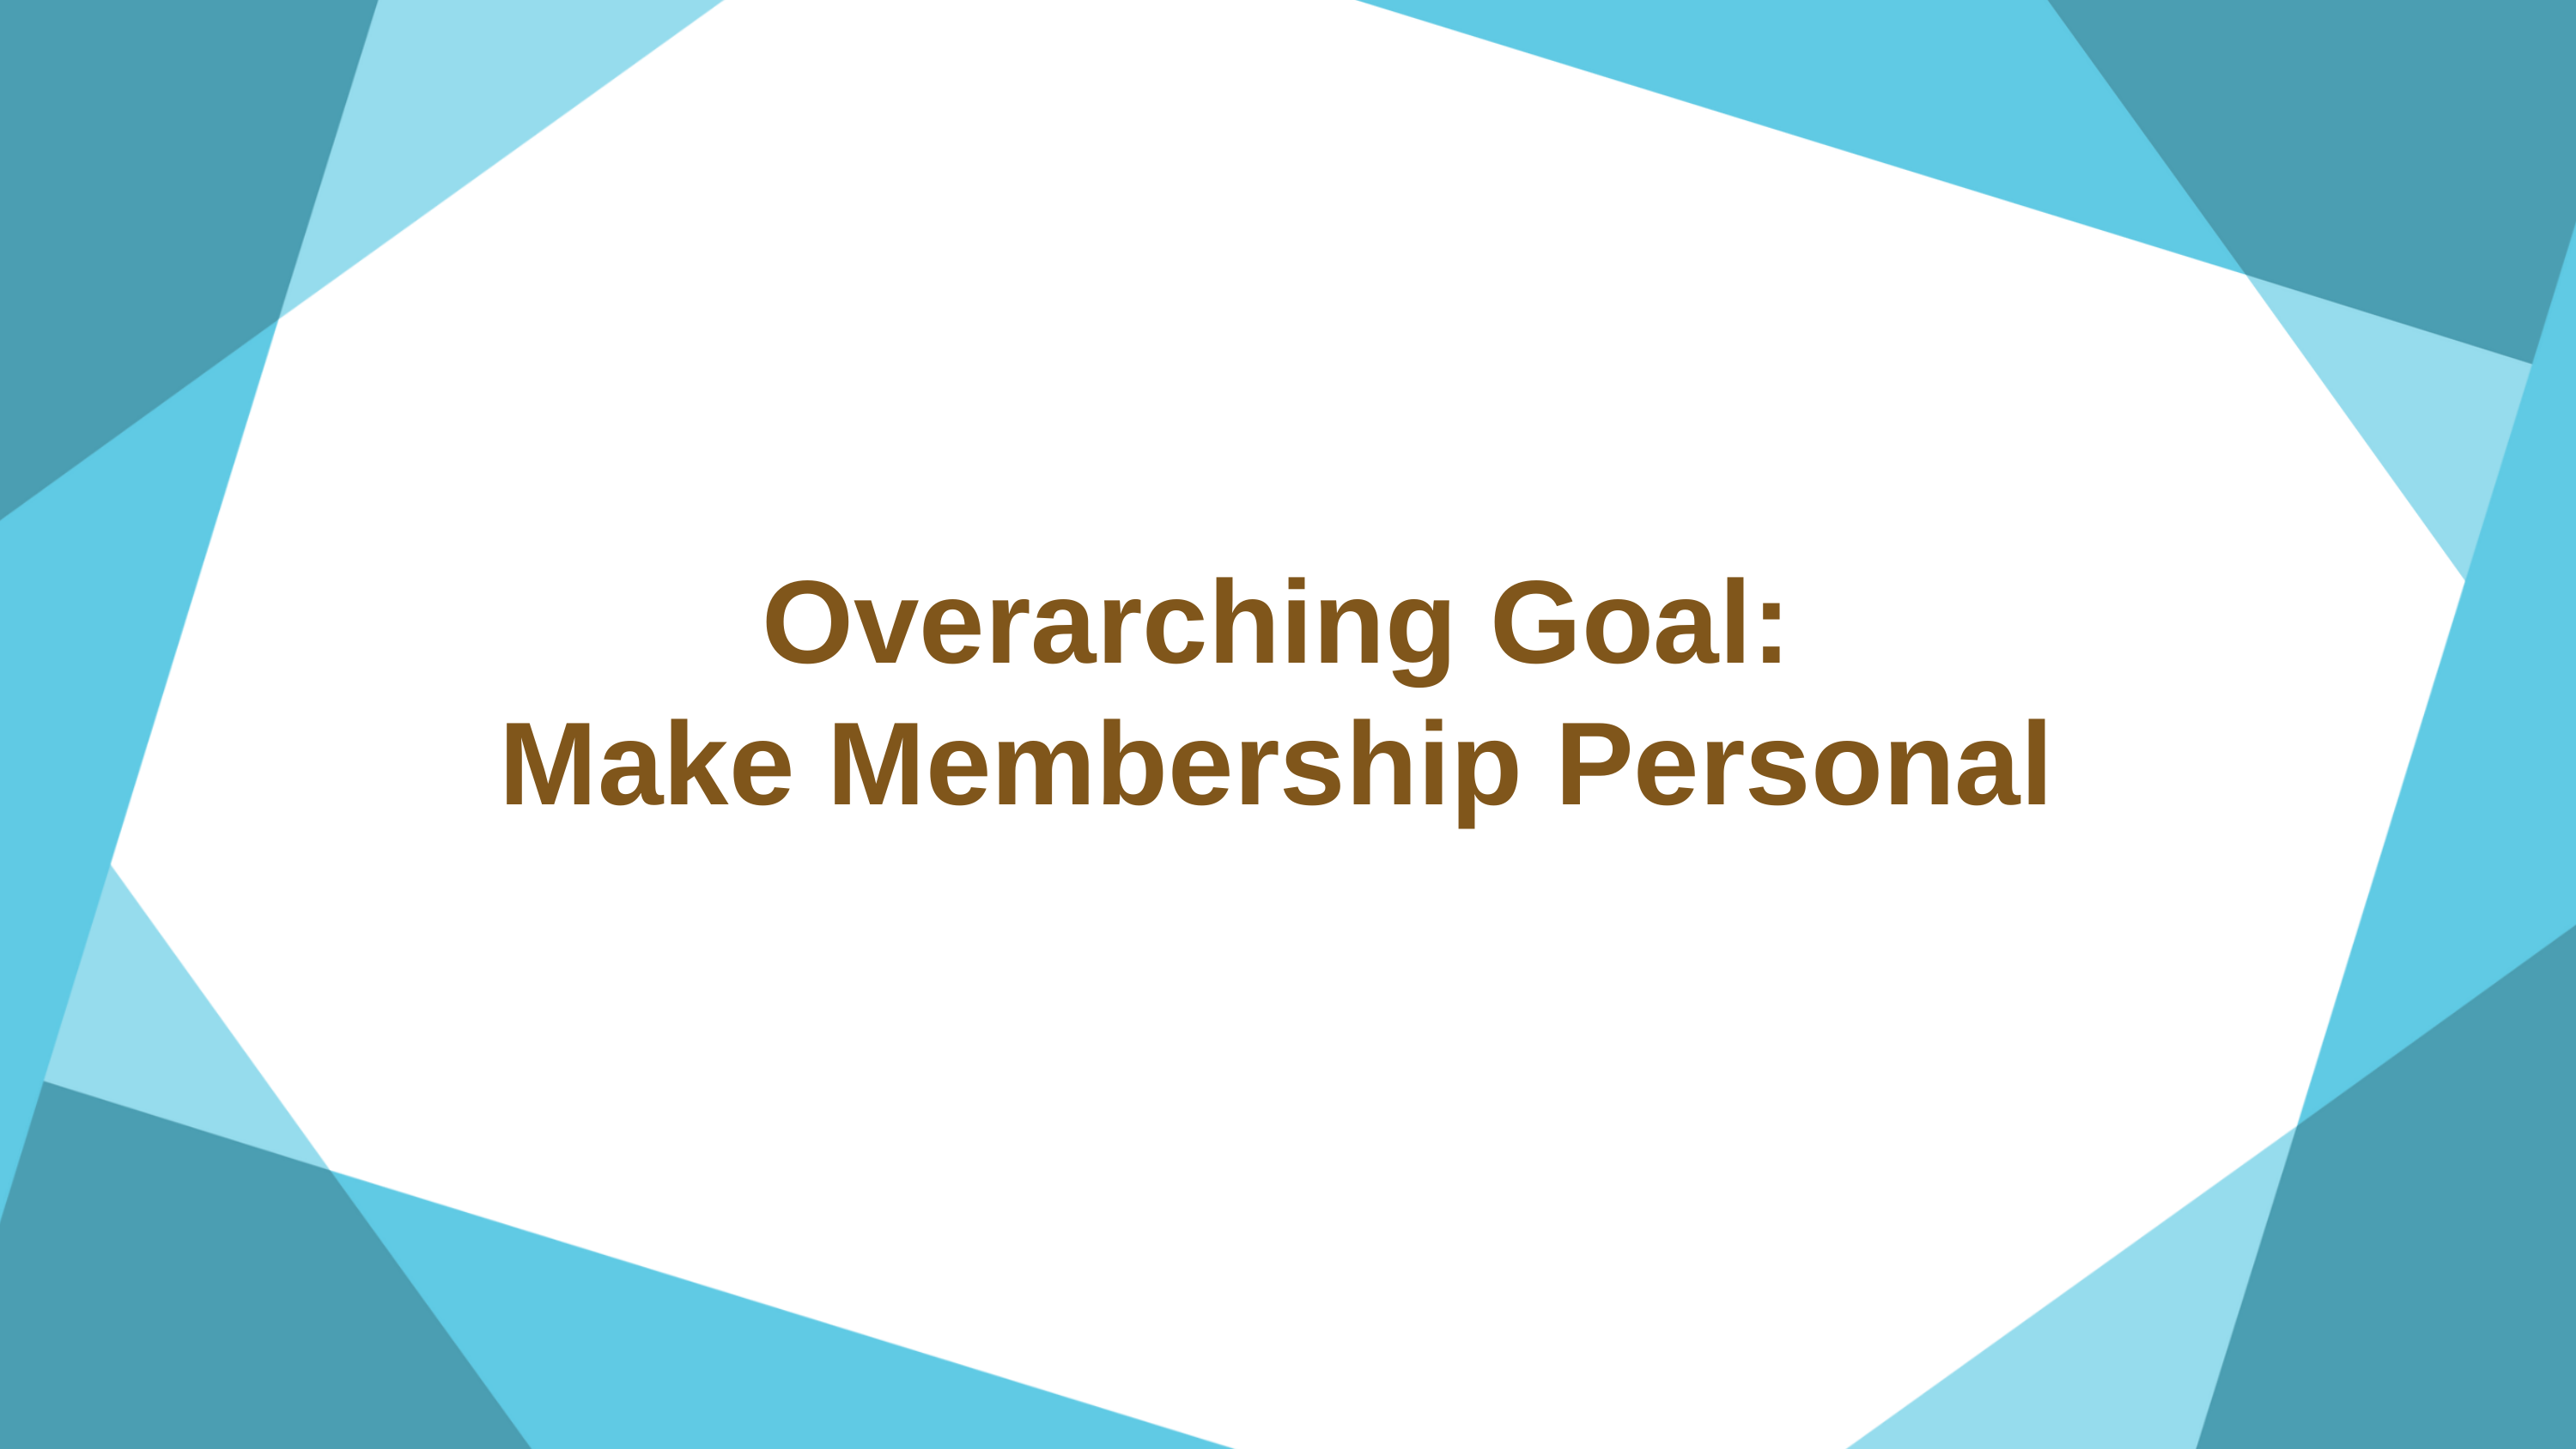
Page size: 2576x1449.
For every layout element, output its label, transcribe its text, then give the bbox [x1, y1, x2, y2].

title Overarching Goal: Make Membership Personal [429, 359, 2125, 1015]
picture [1326, 0, 2576, 1449]
picture [0, 0, 1249, 1449]
